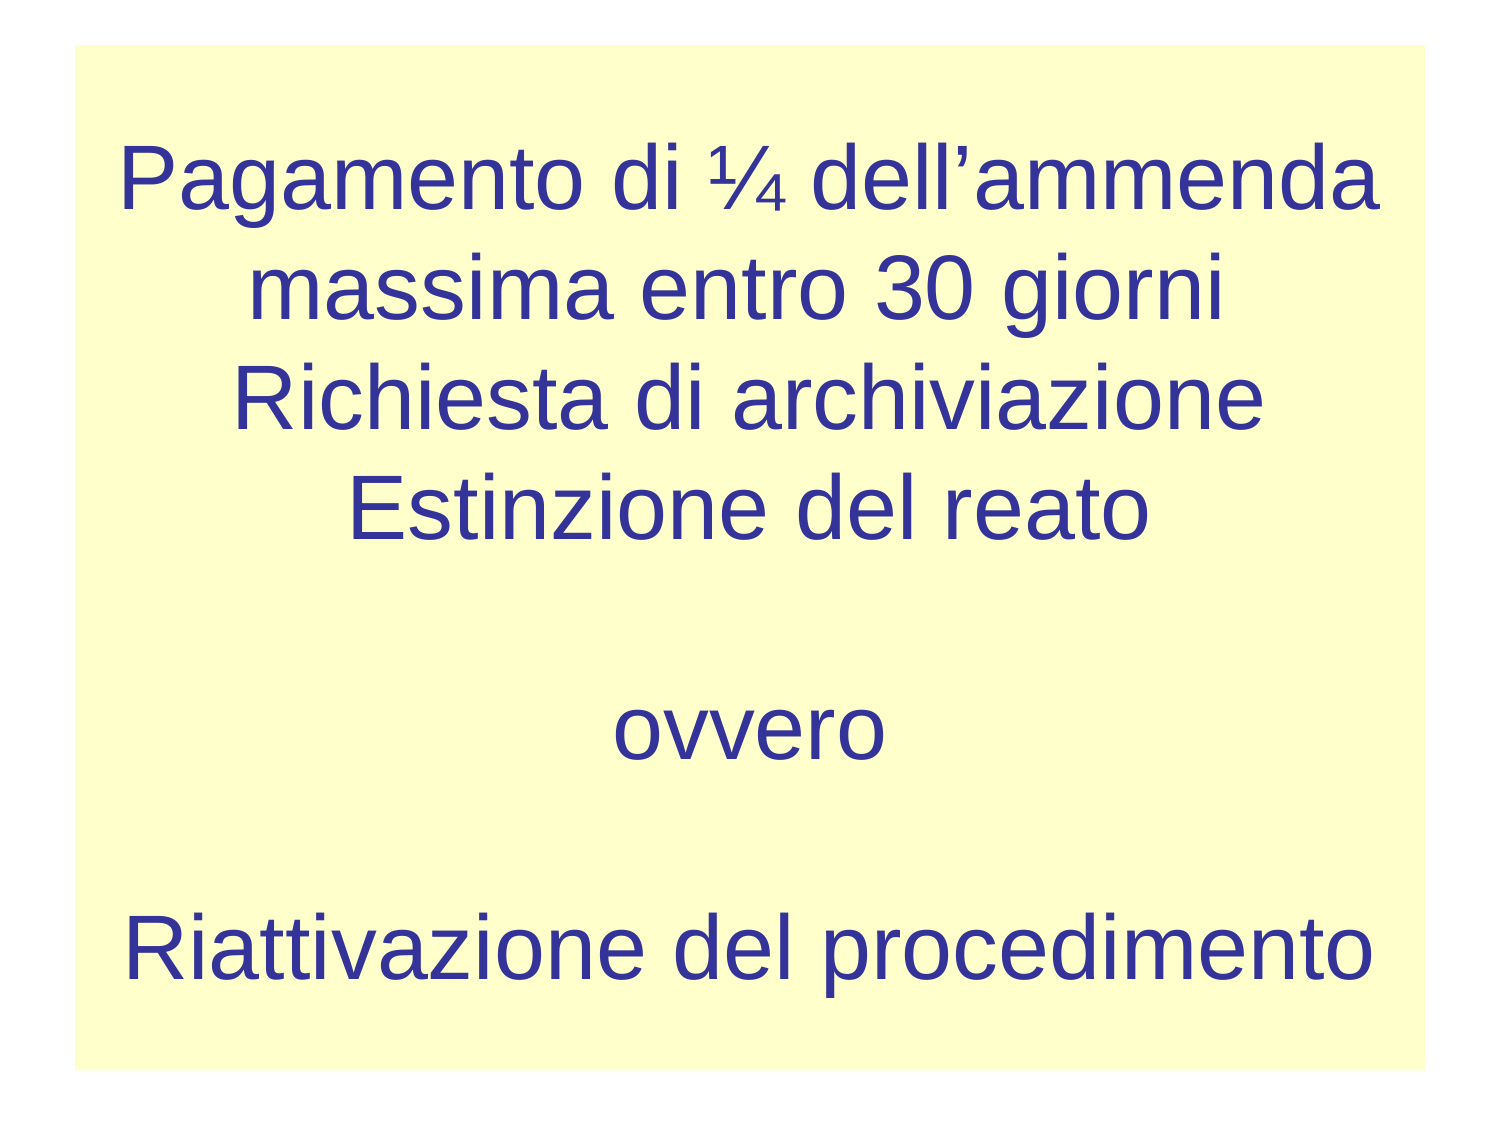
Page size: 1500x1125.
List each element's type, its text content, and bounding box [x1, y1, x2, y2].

title Pagamento di ¼ dell’ammenda massima entro 30 giorni Richiesta di archiviazione Estinzione del reato ovvero Riattivazione del procedimento [75, 45, 1425, 1071]
